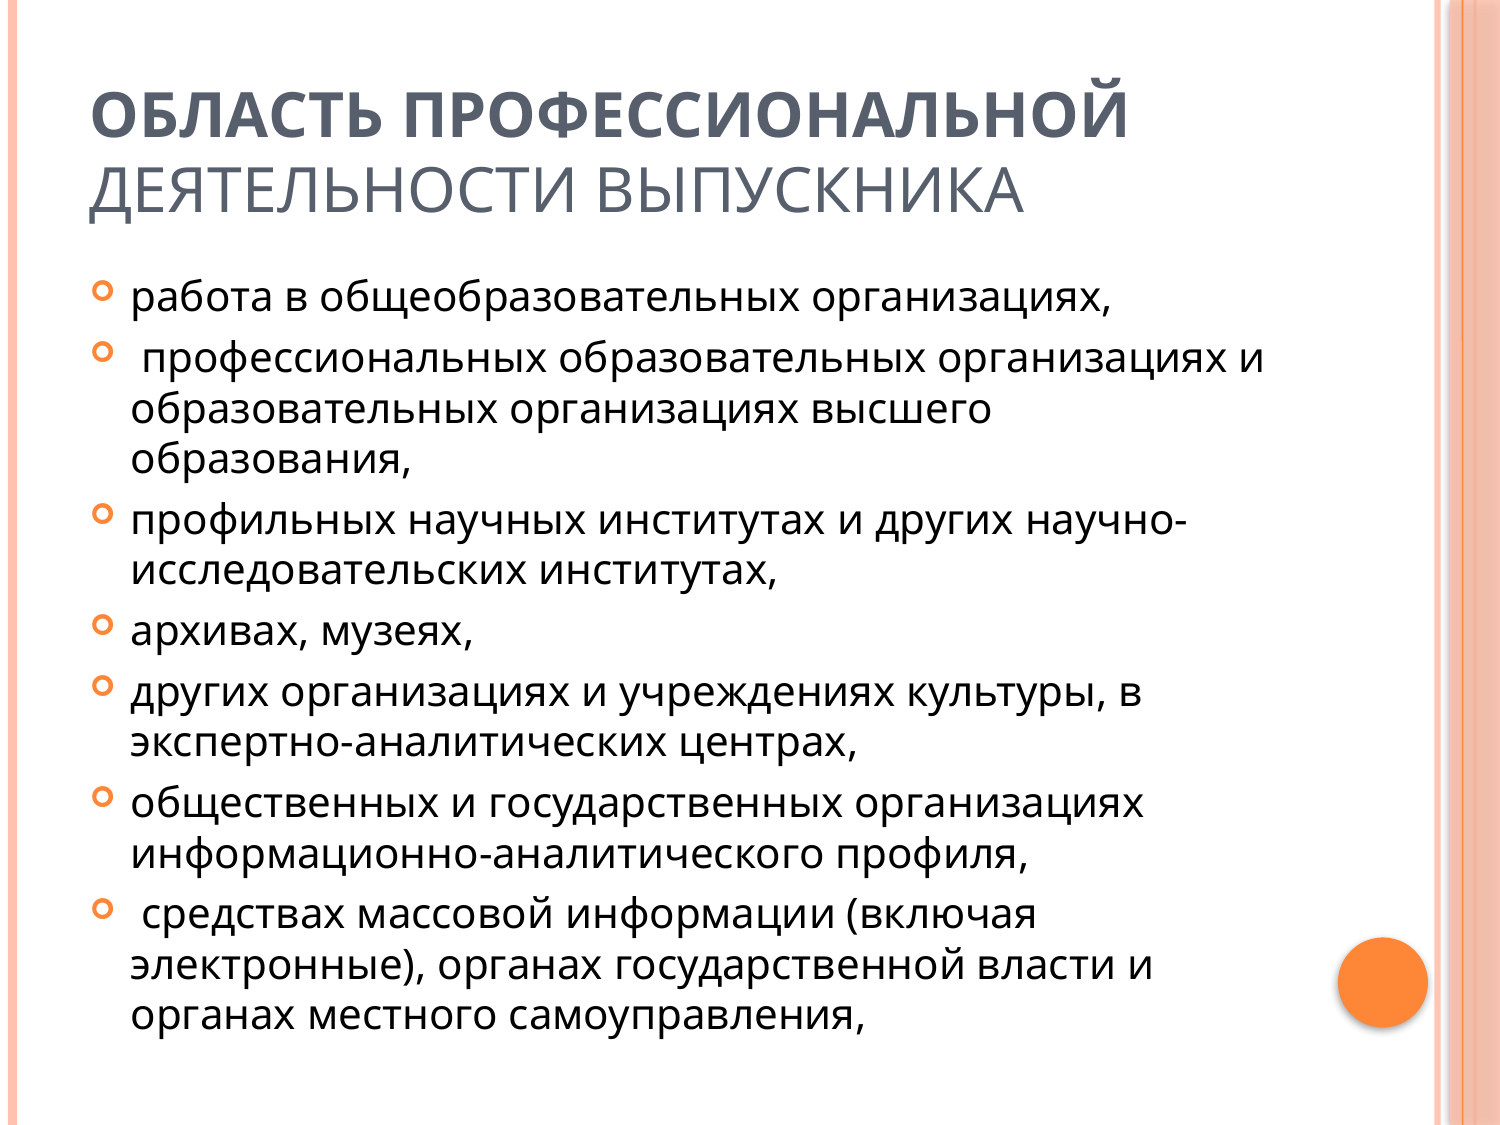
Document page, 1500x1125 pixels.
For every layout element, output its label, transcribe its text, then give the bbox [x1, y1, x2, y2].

list работа в общеобразовательных организациях, профессиональных образовательных организациях и образовательных организациях высшего образования, профильных научных институтах и других научно-исследовательских институтах, архивах, музеях, других организациях и учреждениях культуры, в экспертно-аналитических центрах, общественных и государственных организациях информационно-аналитического профиля, средствах массовой информации (включая электронные), органах государственной власти и органах местного самоуправления, [75, 262, 1300, 1062]
title Область профессиональной деятельности выпускника [75, 45, 1300, 233]
